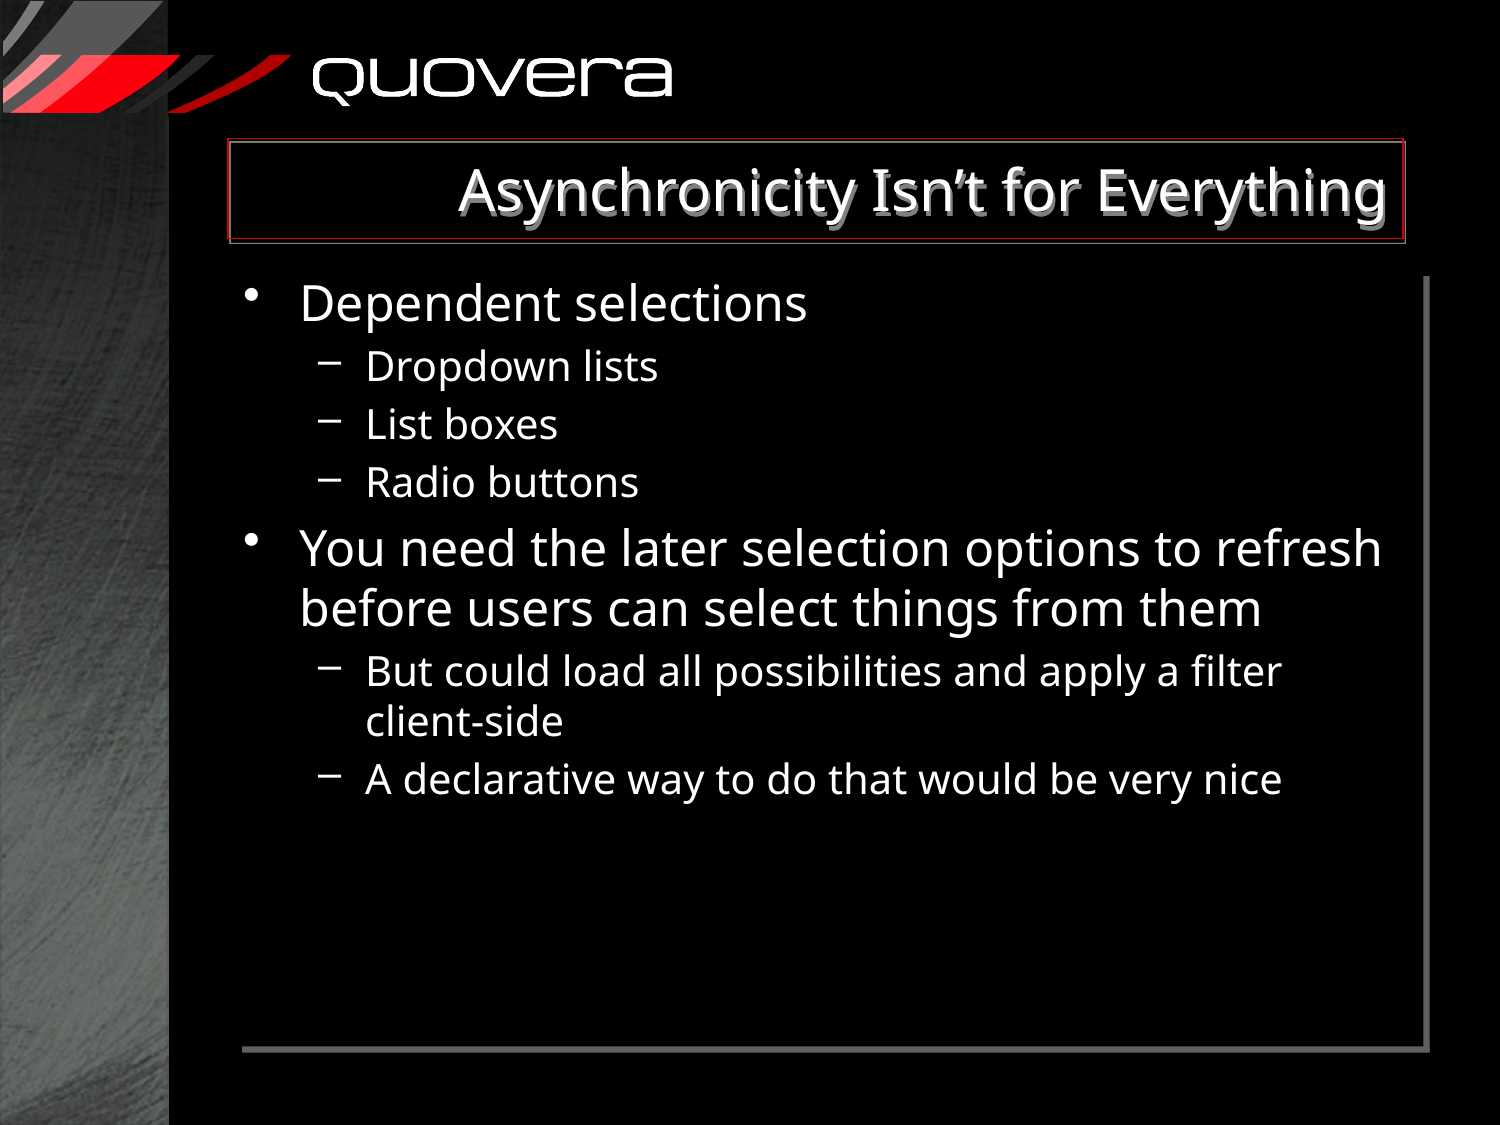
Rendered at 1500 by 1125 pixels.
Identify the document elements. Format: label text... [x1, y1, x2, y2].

title Asynchronicity Isn’t for Everything [227, 138, 1404, 239]
list Dependent selections Dropdown lists List boxes Radio buttons You need the later selection options to refresh before users can select things from them But could load all possibilities and apply a filter client-side A declarative way to do that would be very nice [227, 263, 1404, 1027]
picture [0, 0, 684, 1125]
